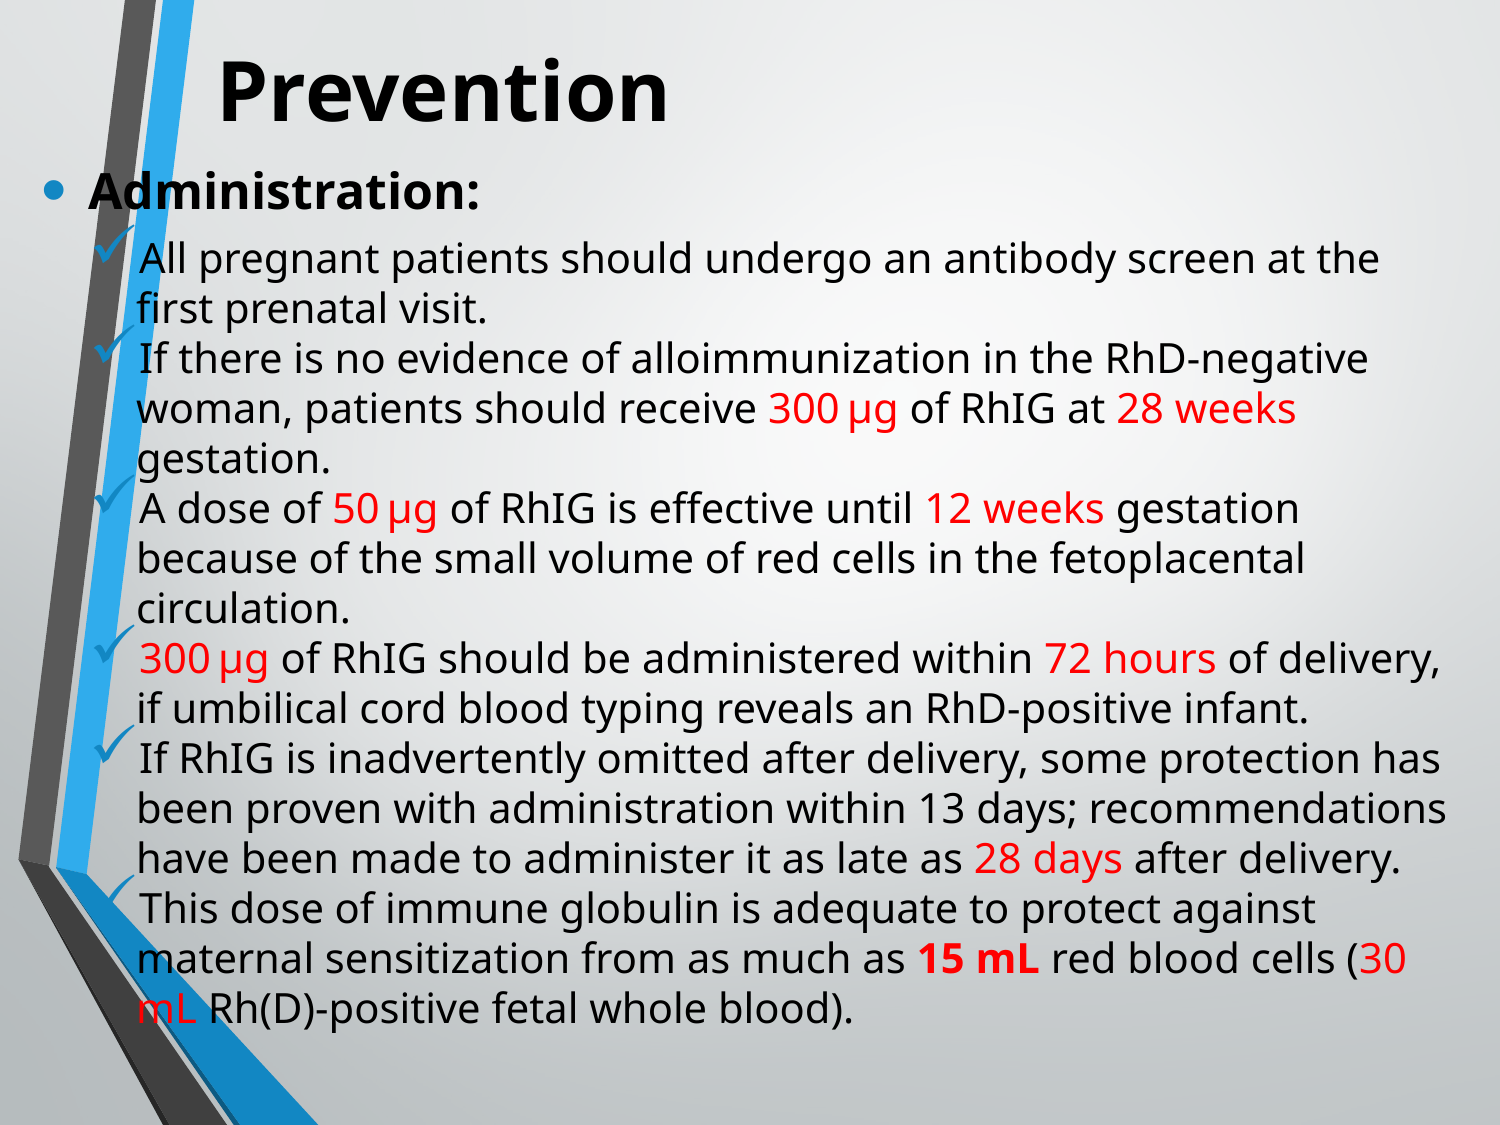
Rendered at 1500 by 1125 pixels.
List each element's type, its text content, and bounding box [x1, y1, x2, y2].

list Administration: All pregnant patients should undergo an antibody screen at the first prenatal visit. If there is no evidence of alloimmunization in the RhD-negative woman, patients should receive 300 µg of RhIG at 28 weeks gestation. A dose of 50 µg of RhIG is effective until 12 weeks gestation because of the small volume of red cells in the fetoplacental circulation. 300 µg of RhIG should be administered within 72 hours of delivery, if umbilical cord blood typing reveals an RhD-positive infant. If RhIG is inadvertently omitted after delivery, some protection has been proven with administration within 13 days; recommendations have been made to administer it as late as 28 days after delivery. This dose of immune globulin is adequate to protect against maternal sensitization from as much as 15 mL red blood cells (30 mL Rh(D)-positive fetal whole blood). [26, 151, 1474, 994]
title Prevention [201, 23, 1397, 151]
